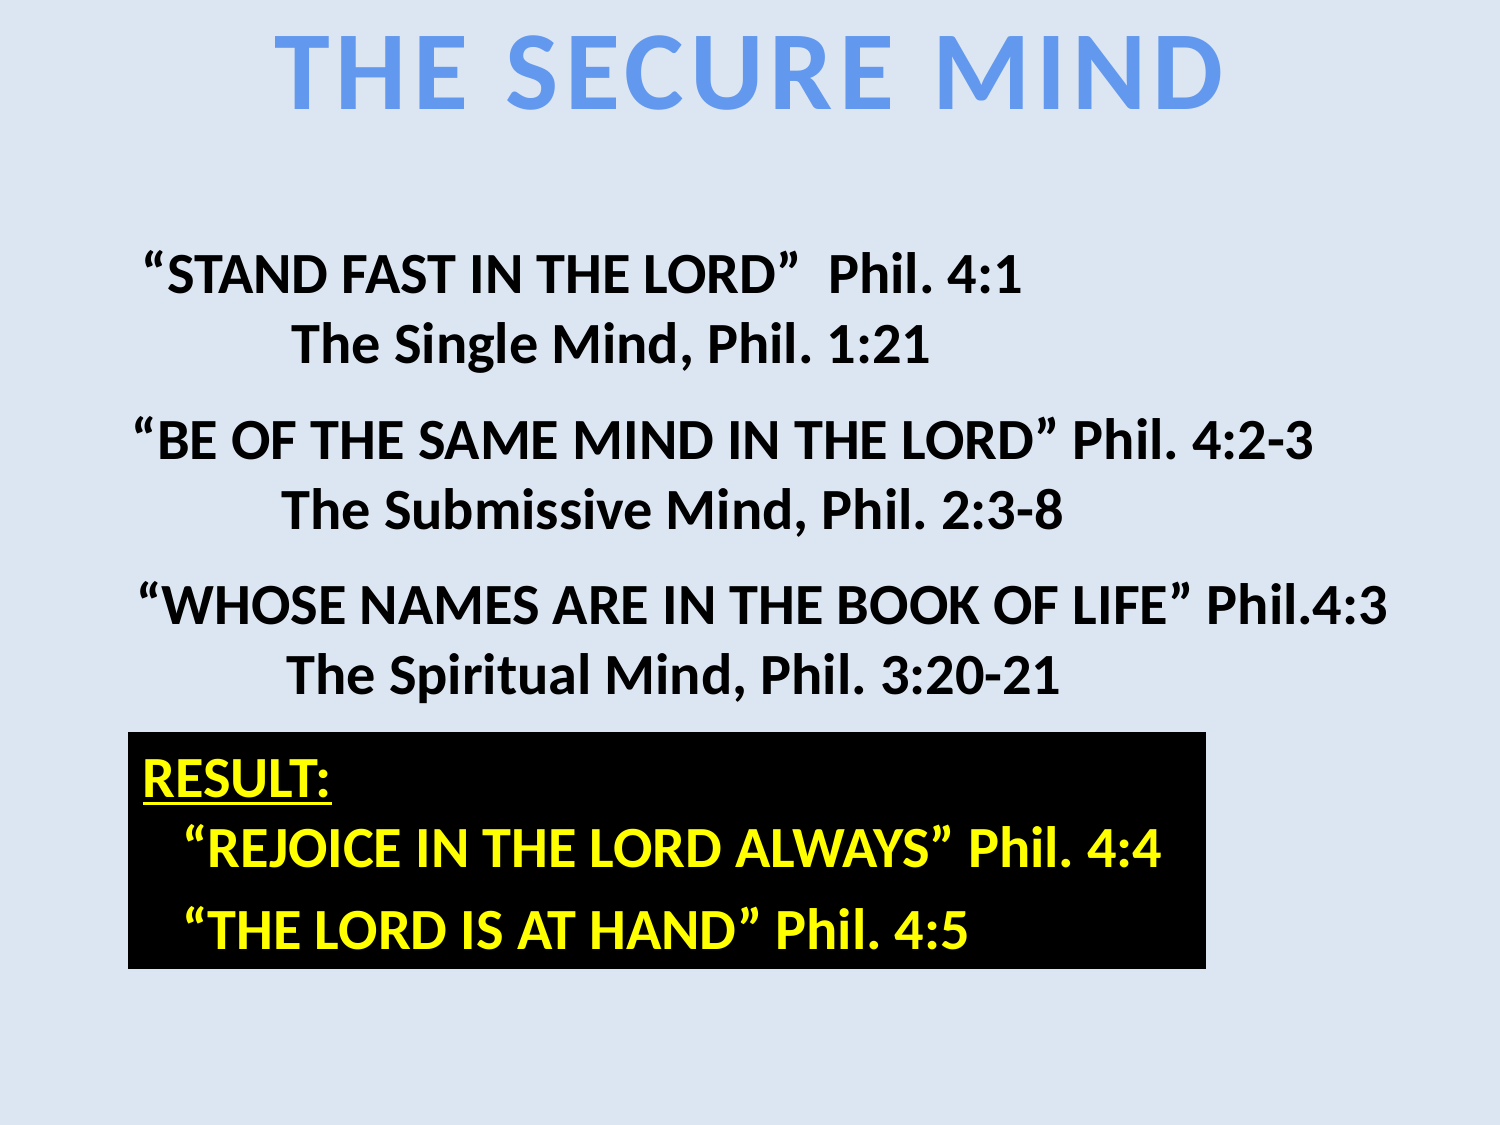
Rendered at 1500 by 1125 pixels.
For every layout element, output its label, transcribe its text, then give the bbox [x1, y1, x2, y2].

text_box THE SECURE MIND [259, 0, 1241, 140]
text_box “BE OF THE SAME MIND IN THE LORD” Phil. 4:2-3 The Submissive Mind, Phil. 2:3-8 [116, 393, 1379, 549]
text_box RESULT: “REJOICE IN THE LORD ALWAYS” Phil. 4:4 [128, 732, 1206, 887]
text_box “WHOSE NAMES ARE IN THE BOOK OF LIFE” Phil.4:3 The Spiritual Mind, Phil. 3:20-21 [121, 558, 1404, 714]
text_box “STAND FAST IN THE LORD” Phil. 4:1 The Single Mind, Phil. 1:21 [127, 227, 1038, 383]
text_box “THE LORD IS AT HAND” Phil. 4:5 [128, 887, 1206, 969]
